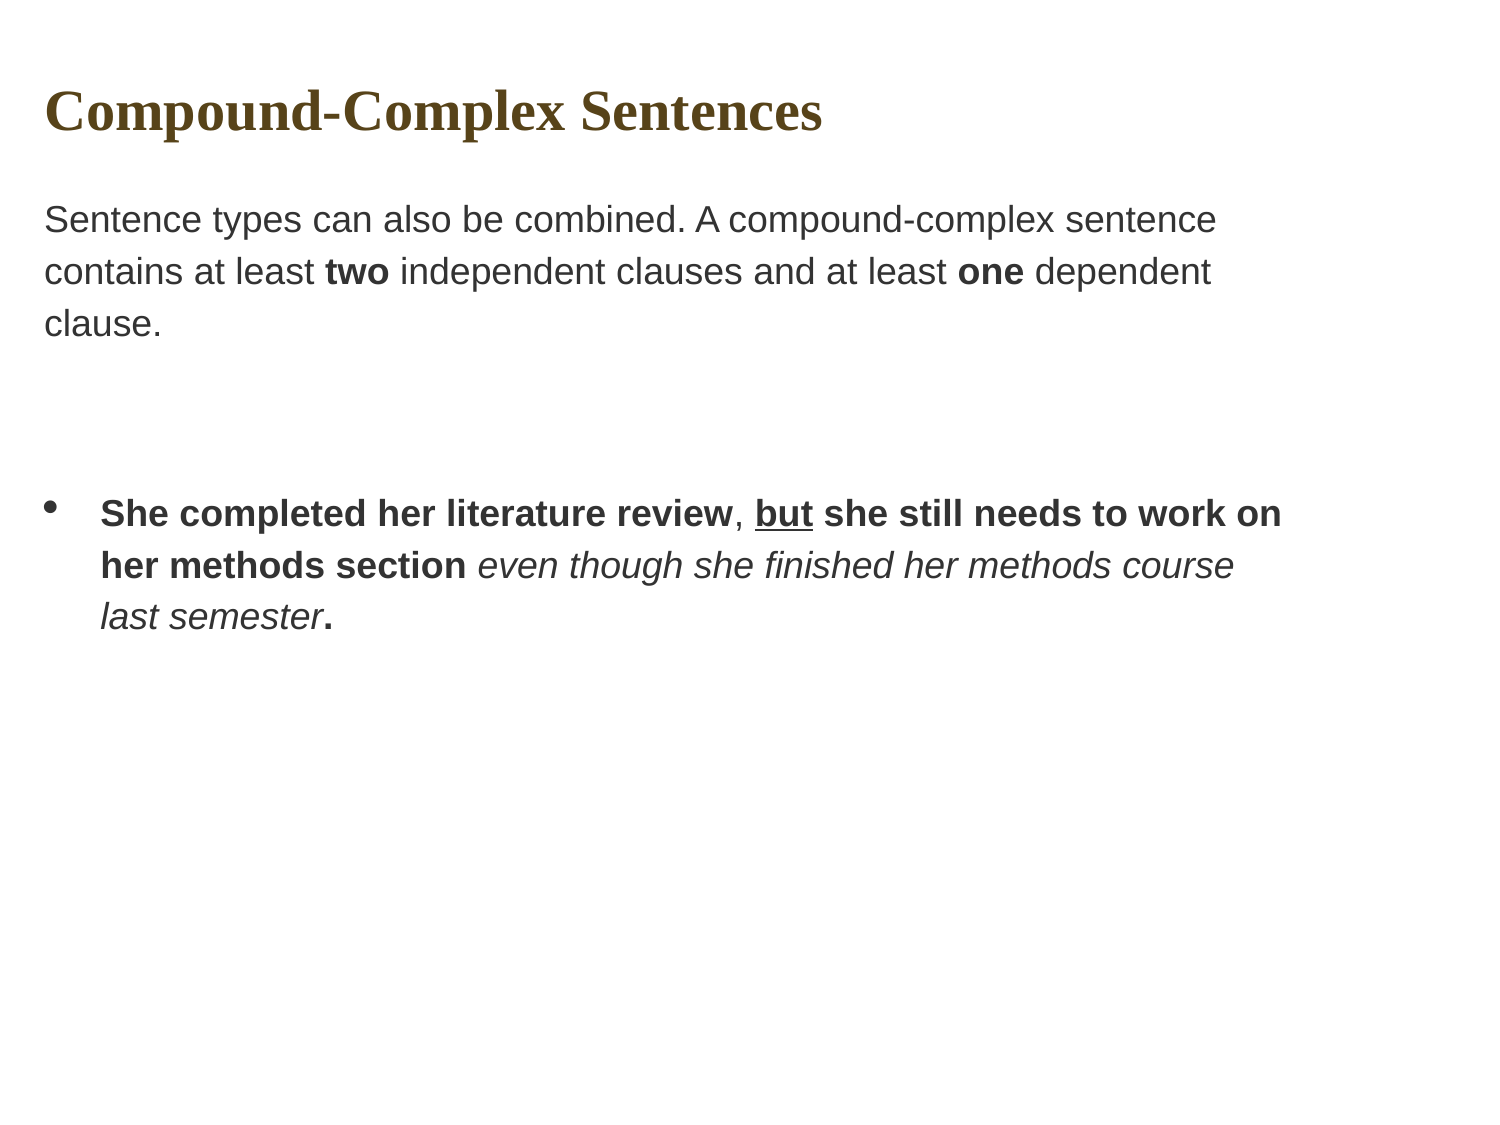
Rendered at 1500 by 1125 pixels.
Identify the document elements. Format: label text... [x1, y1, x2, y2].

text_box Compound-Complex Sentences Sentence types can also be combined. A compound-complex sentence contains at least two independent clauses and at least one dependent clause. She completed her literature review, but she still needs to work on her methods section even though she finished her methods course last semester. [29, 54, 1317, 785]
